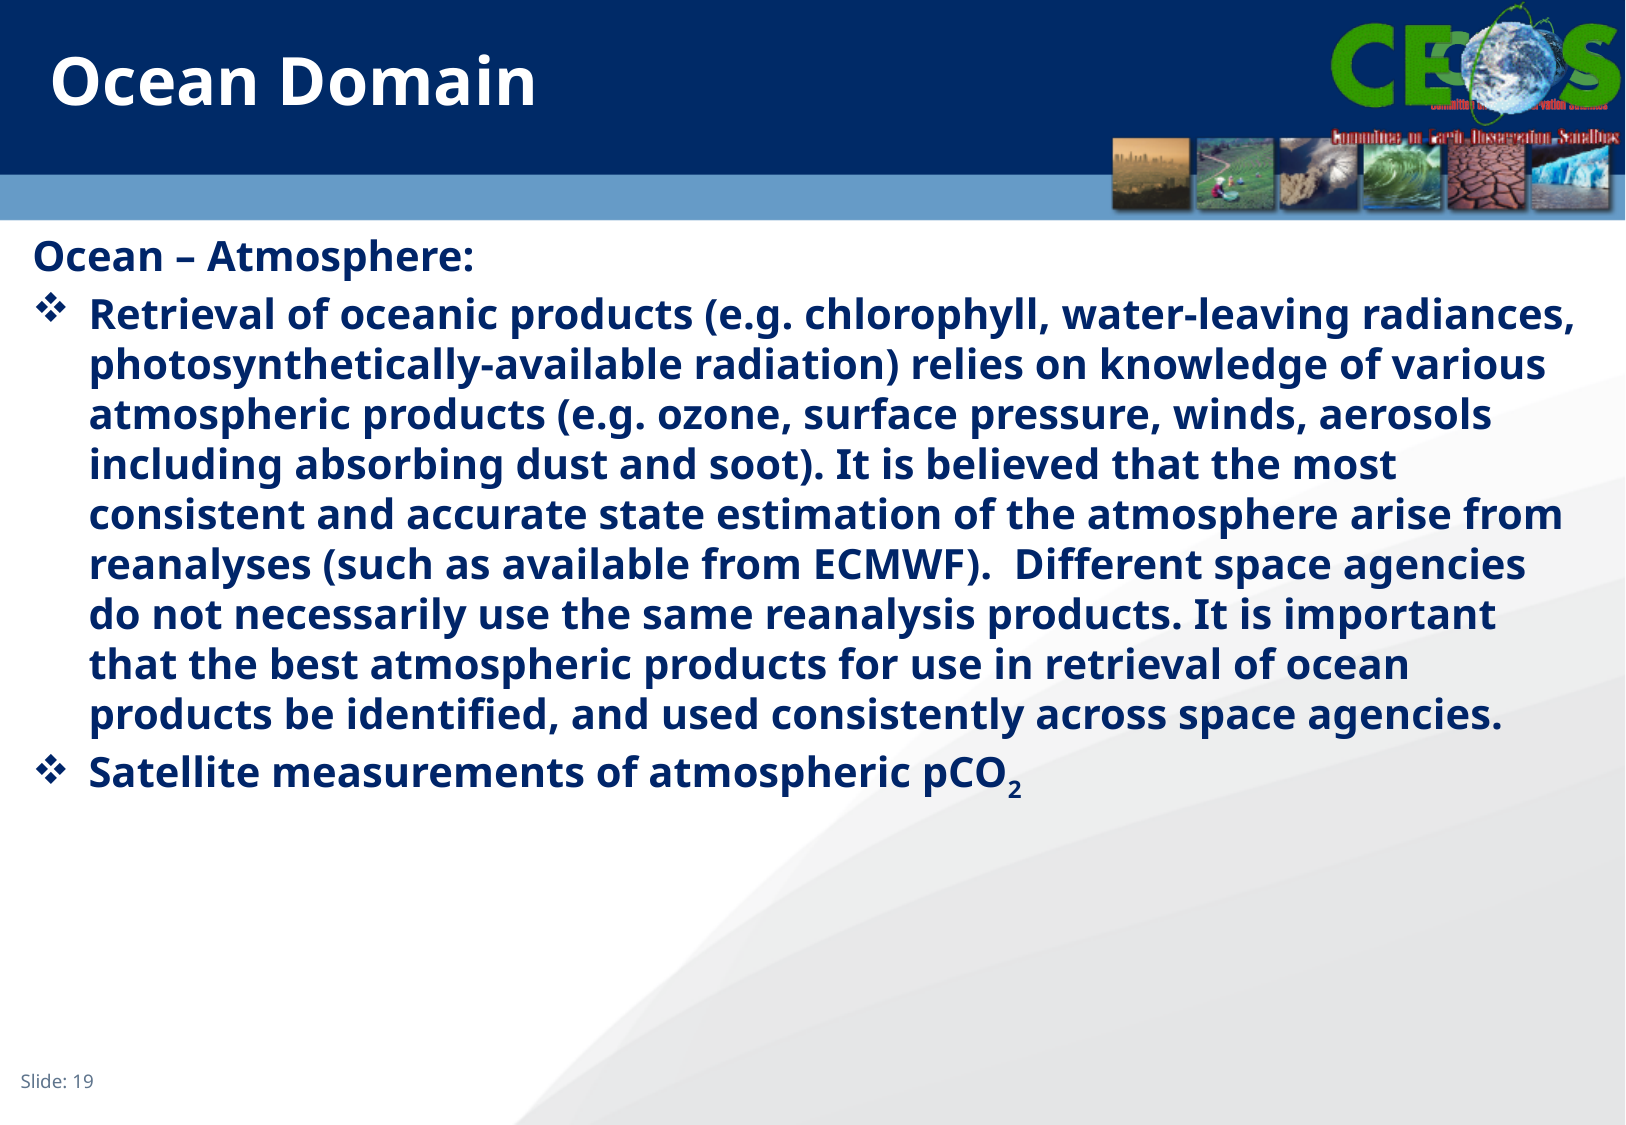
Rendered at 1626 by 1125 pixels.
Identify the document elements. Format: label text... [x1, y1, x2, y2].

list Ocean – Atmosphere: Retrieval of oceanic products (e.g. chlorophyll, water-leaving radiances, photosynthetically-available radiation) relies on knowledge of various atmospheric products (e.g. ozone, surface pressure, winds, aerosols including absorbing dust and soot). It is believed that the most consistent and accurate state estimation of the atmosphere arise from reanalyses (such as available from ECMWF). Different space agencies do not necessarily use the same reanalysis products. It is important that the best atmospheric products for use in retrieval of ocean products be identified, and used consistently across space agencies. Satellite measurements of atmospheric pCO2 [17, 221, 1601, 1091]
picture [0, 0, 1626, 1125]
title Ocean Domain [34, 1, 1328, 156]
